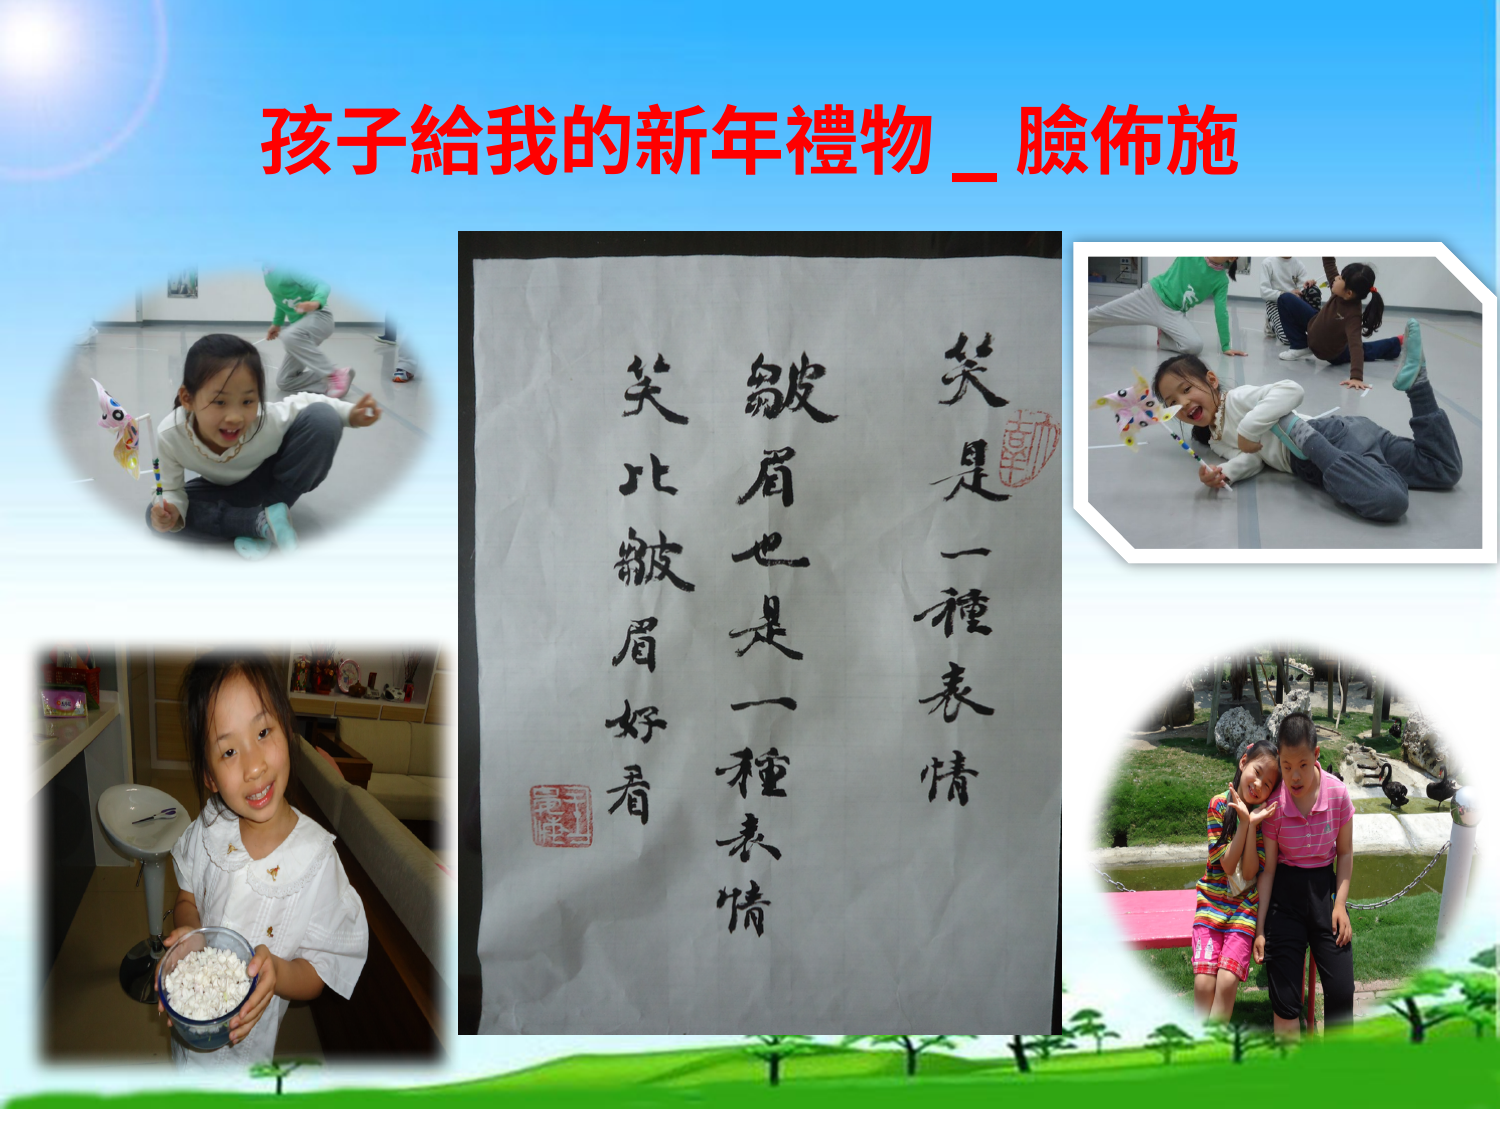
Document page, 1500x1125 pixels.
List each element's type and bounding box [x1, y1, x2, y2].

picture [0, 0, 1500, 1109]
list [458, 231, 1062, 1036]
